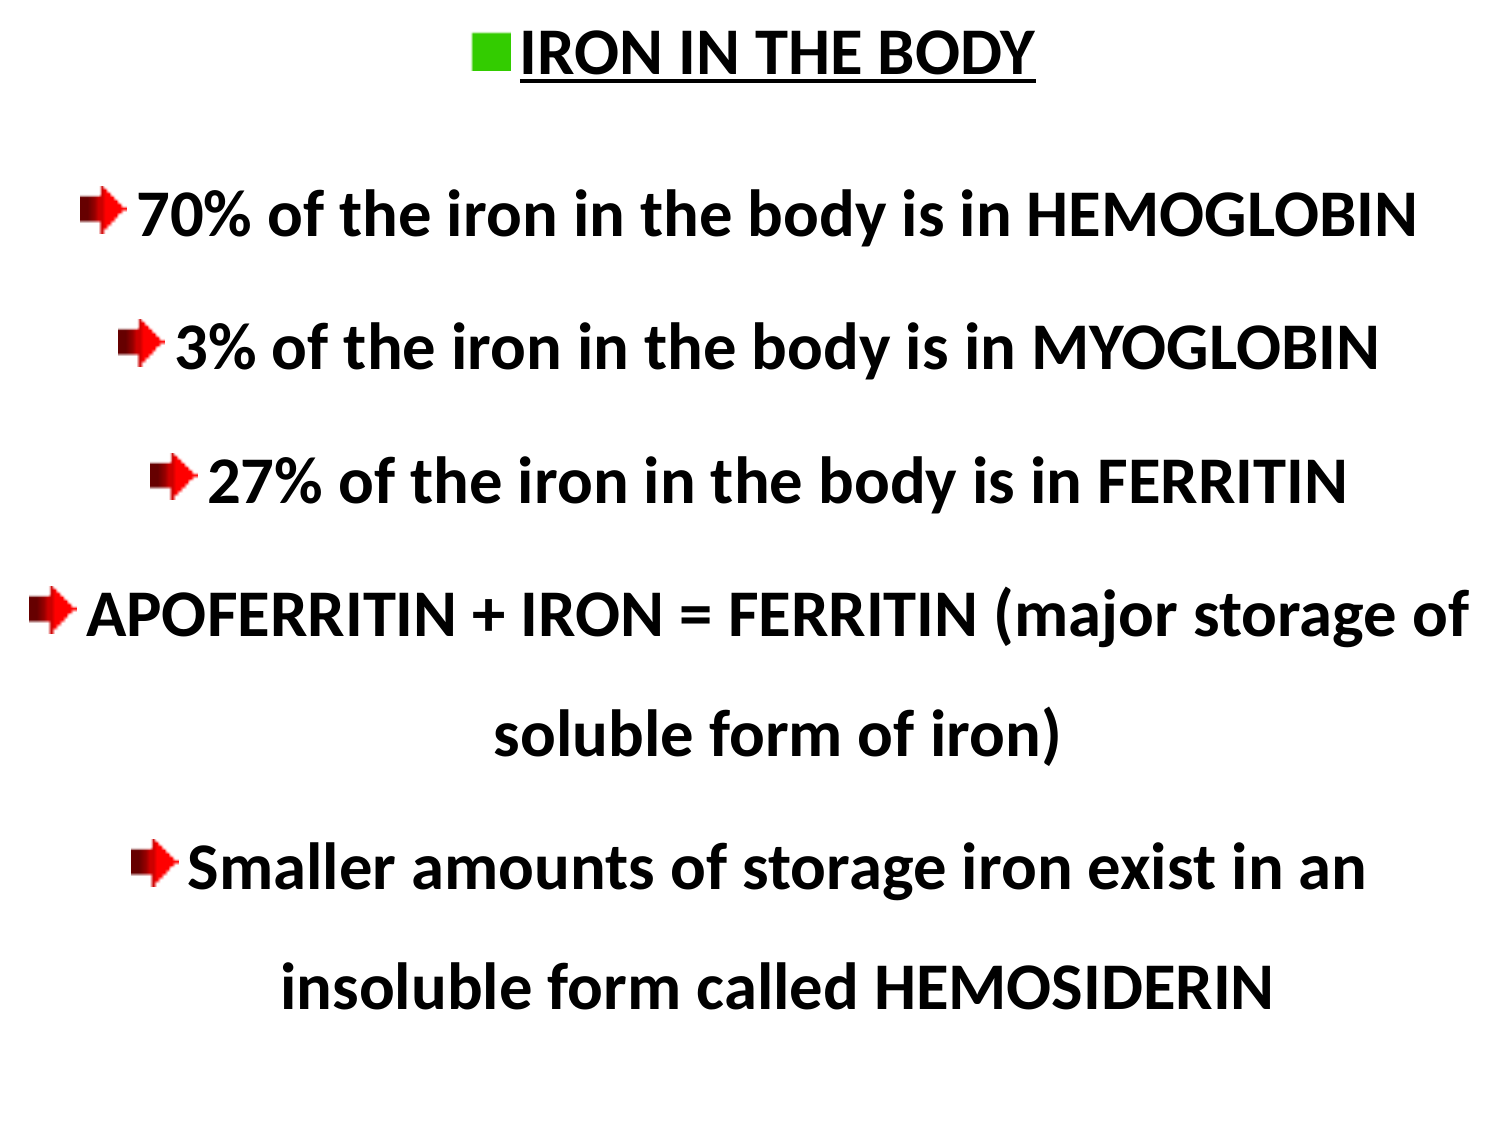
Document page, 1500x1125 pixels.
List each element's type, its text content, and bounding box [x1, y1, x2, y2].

picture [131, 839, 179, 887]
picture [29, 586, 77, 634]
picture [150, 453, 198, 500]
picture [118, 319, 165, 367]
picture [463, 24, 511, 71]
list IRON IN THE BODY 70% of the iron in the body is in HEMOGLOBIN 3% of the iron in the body is in MYOGLOBIN 27% of the iron in the body is in FERRITIN APOFERRITIN + IRON = FERRITIN (major storage of soluble form of iron) Smaller amounts of storage iron exist in an insoluble form called HEMOSIDERIN [0, 0, 1500, 1125]
picture [80, 186, 127, 234]
